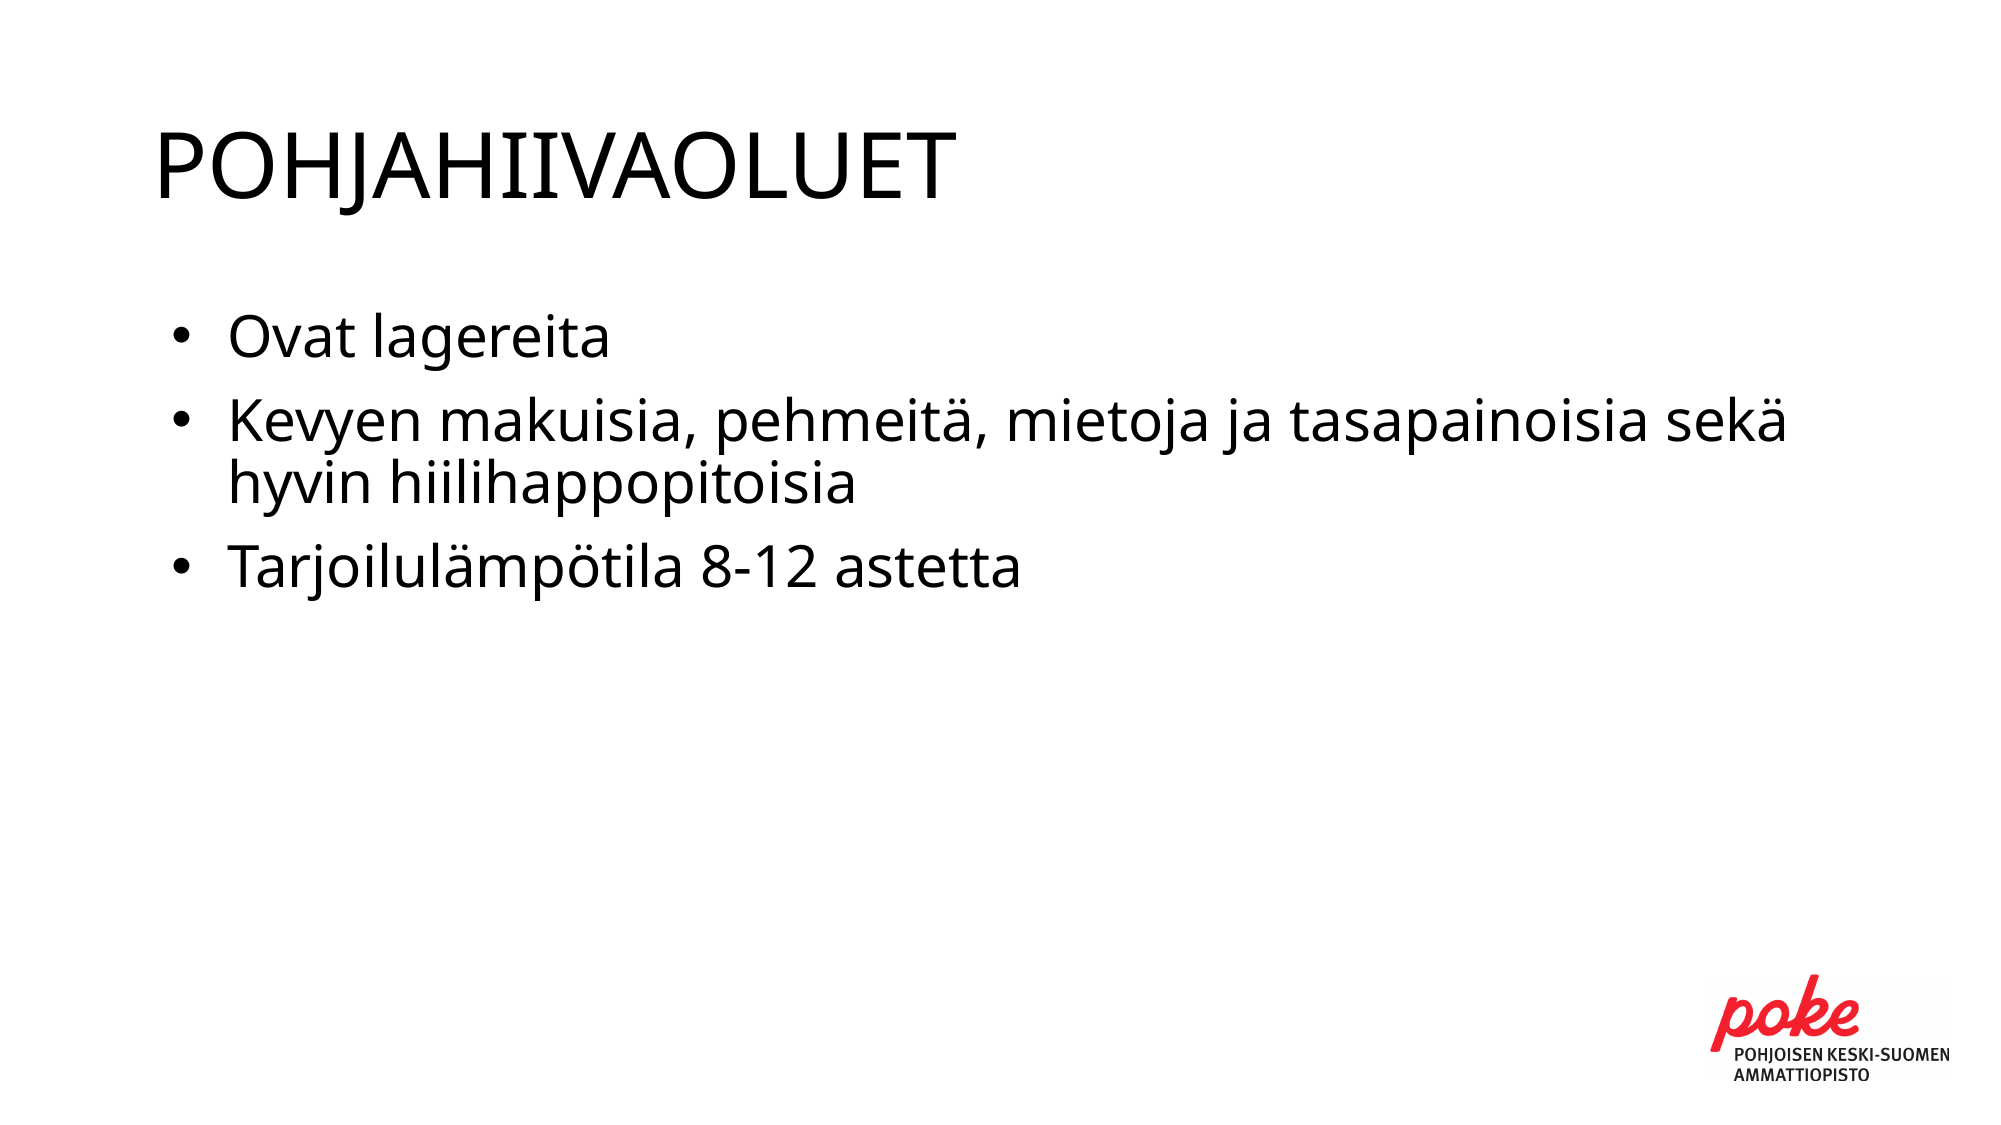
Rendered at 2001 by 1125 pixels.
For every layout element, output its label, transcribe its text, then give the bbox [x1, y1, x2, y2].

picture [1709, 974, 1949, 1081]
title POHJAHIIVAOLUET [137, 59, 1863, 278]
list Ovat lagereita Kevyen makuisia, pehmeitä, mietoja ja tasapainoisia sekä hyvin hiilihappopitoisia Tarjoilulämpötila 8-12 astetta [137, 299, 1863, 967]
